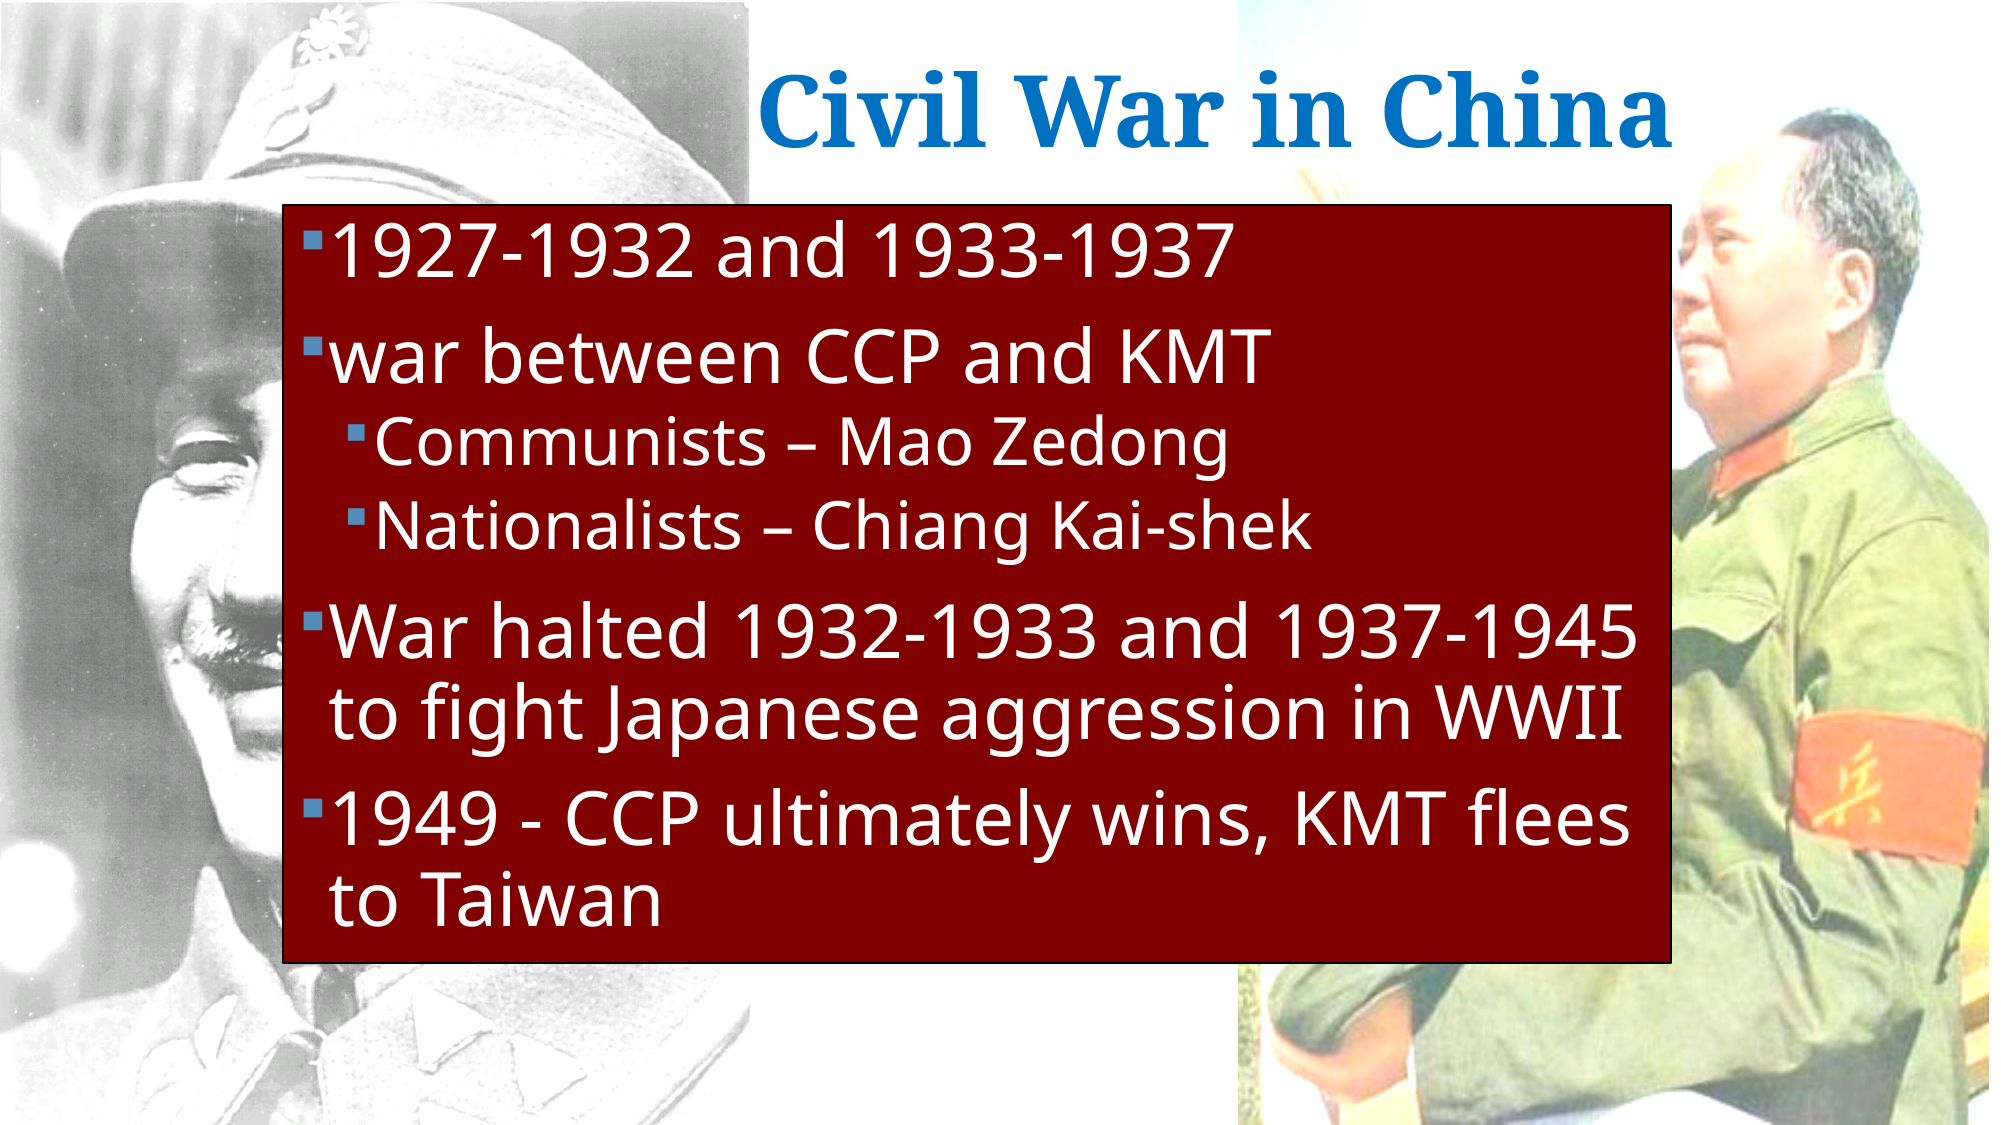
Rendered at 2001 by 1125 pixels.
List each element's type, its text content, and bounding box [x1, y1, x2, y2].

picture [2, 2, 748, 1124]
picture [1239, 1, 1987, 1124]
list 1927-1932 and 1933-1937 war between CCP and KMT Communists – Mao Zedong Nationalists – Chiang Kai-shek War halted 1932-1933 and 1937-1945 to fight Japanese aggression in WWII 1949 - CCP ultimately wins, KMT flees to Taiwan [751, 230, 1237, 964]
title Civil War in China [751, 0, 1237, 230]
